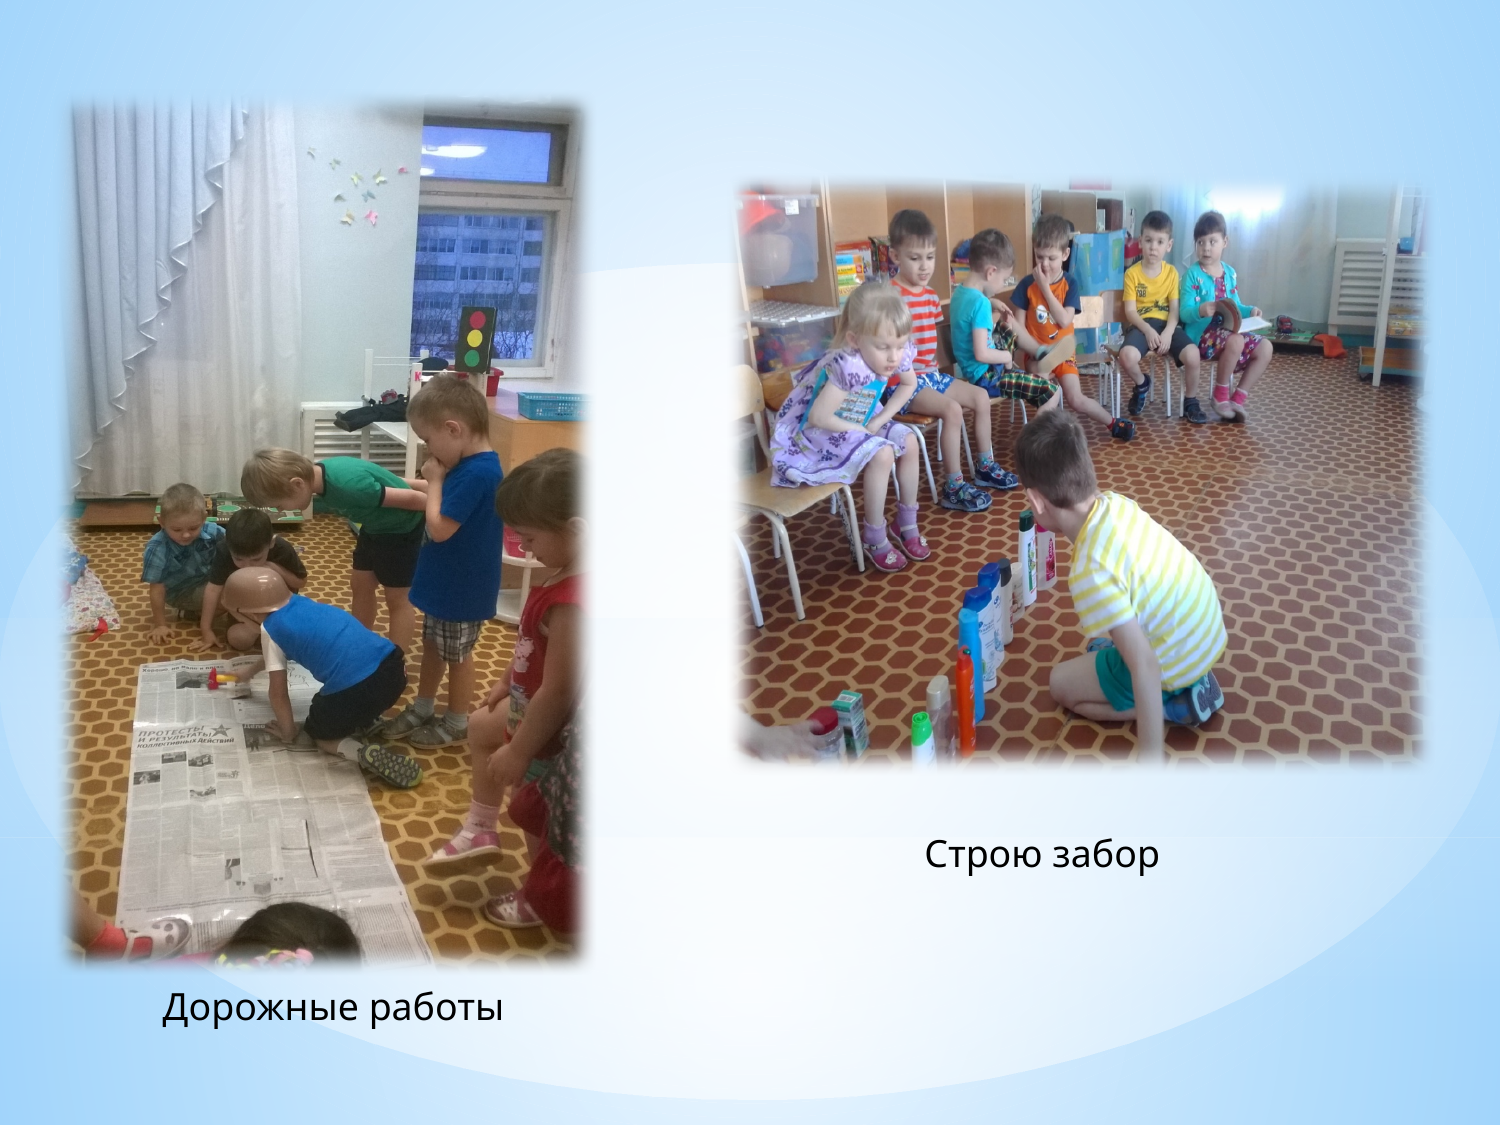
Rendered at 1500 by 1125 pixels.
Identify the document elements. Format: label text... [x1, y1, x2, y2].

text_box Дорожные работы [41, 975, 627, 1036]
picture [726, 172, 1436, 776]
text_box Строю забор [749, 822, 1335, 882]
picture [52, 89, 597, 977]
